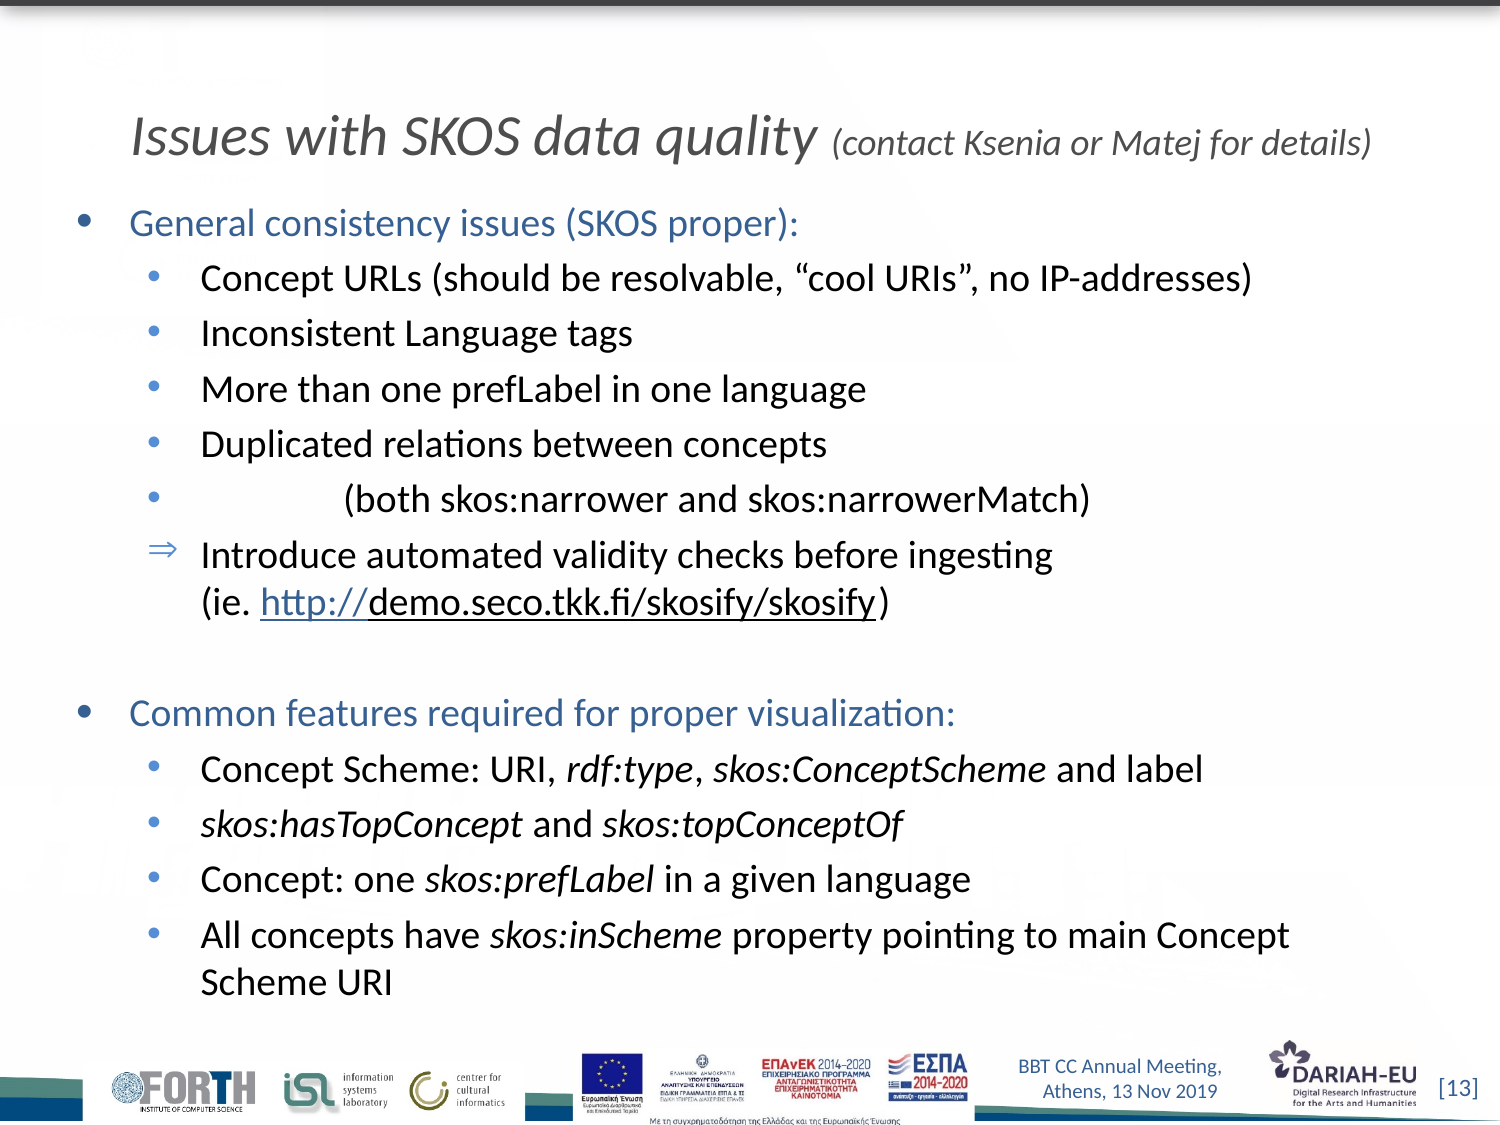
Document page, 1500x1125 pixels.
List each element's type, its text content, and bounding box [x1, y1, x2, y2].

text_box Issues with SKOS data quality (contact Ksenia or Matej for details) [8, 54, 1500, 210]
text_box General consistency issues (SKOS proper): Concept URLs (should be resolvable, “cool URIs”, no IP-addresses) Inconsistent Language tags More than one prefLabel in one language Duplicated relations between concepts (both skos:narrower and skos:narrowerMatch) Introduce automated validity checks before ingesting (ie. http://demo.seco.tkk.fi/skosify/skosify) Common features required for proper visualization: Concept Scheme: URI, rdf:type, skos:ConceptScheme and label skos:hasTopConcept and skos:topConceptOf Concept: one skos:prefLabel in a given language All concepts have skos:inScheme property pointing to main Concept Scheme URI [60, 210, 1365, 1012]
picture [0, 0, 1500, 1125]
